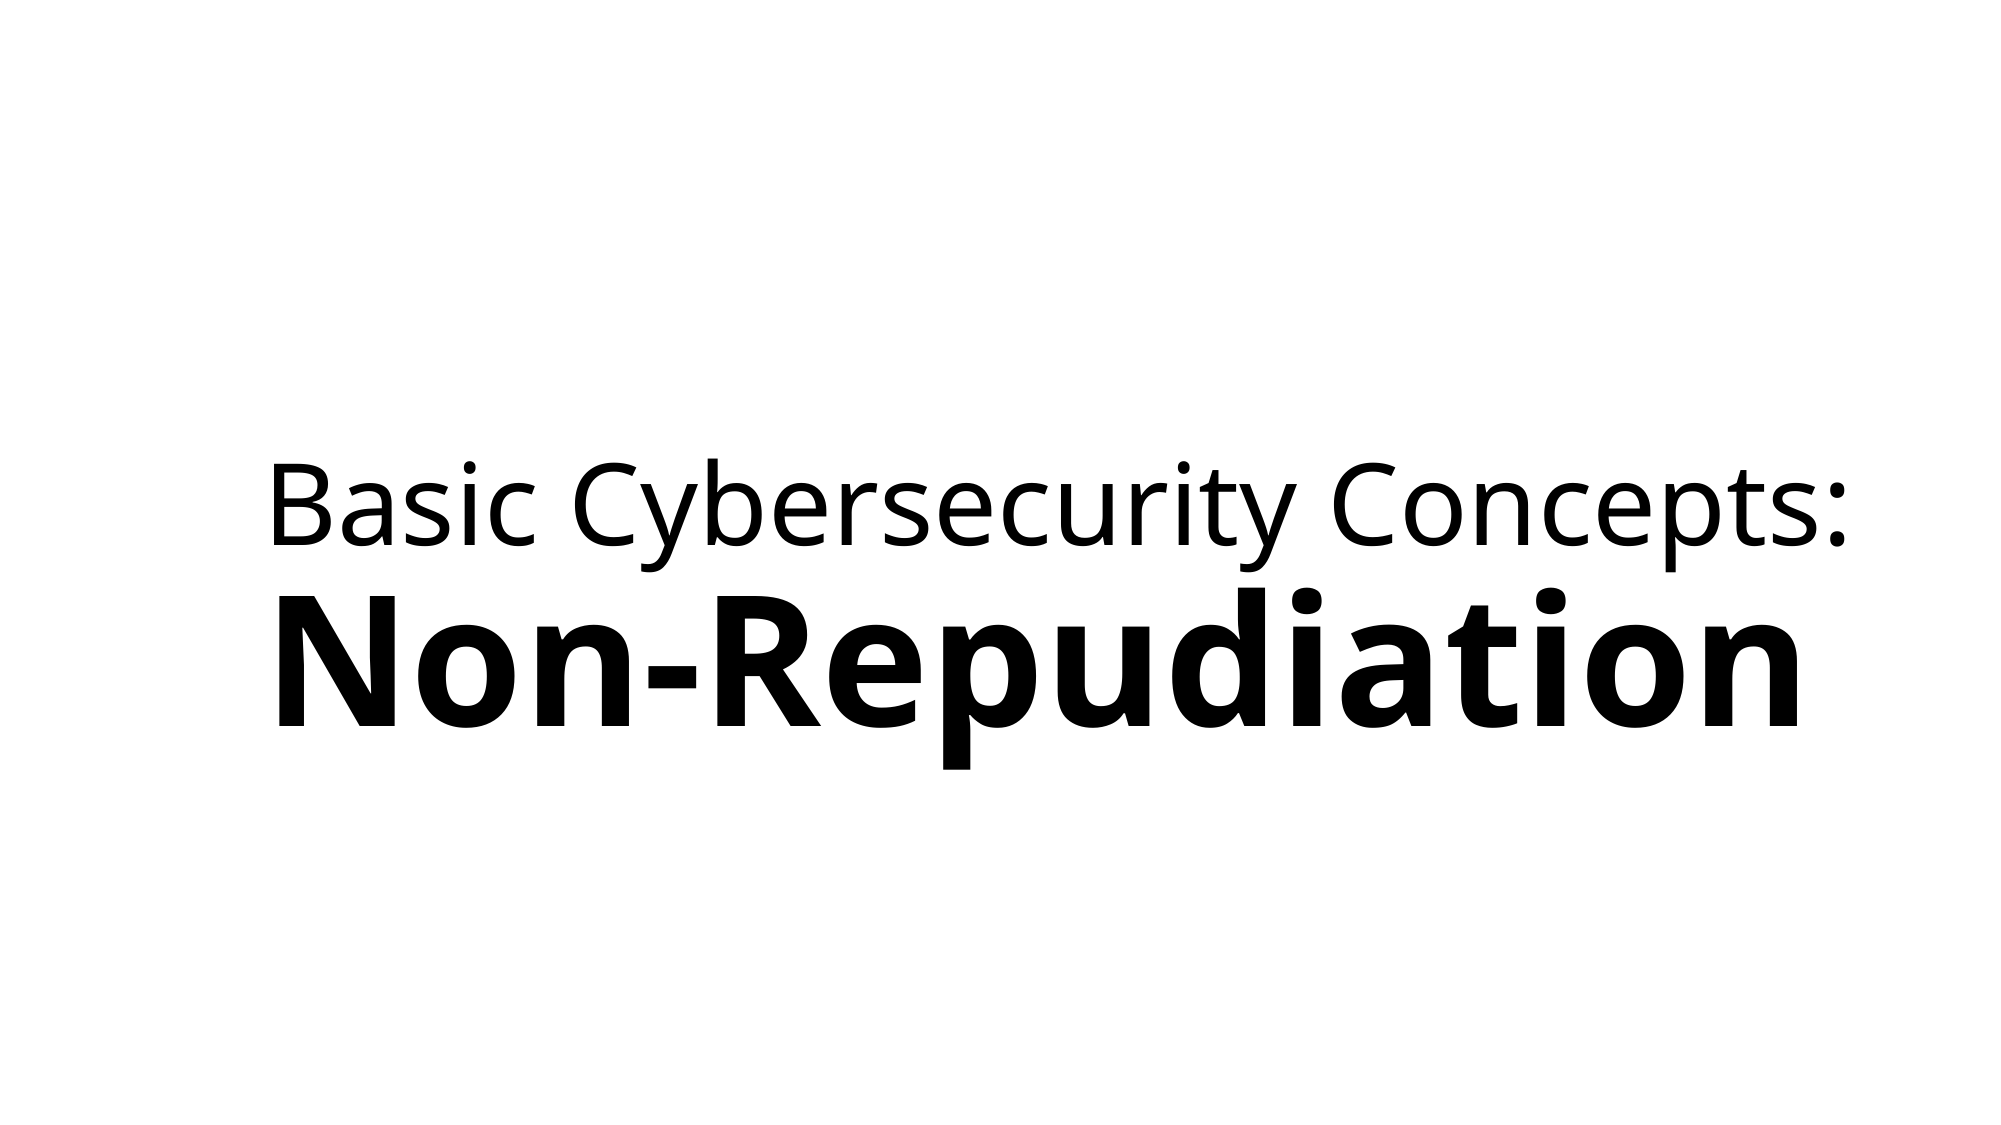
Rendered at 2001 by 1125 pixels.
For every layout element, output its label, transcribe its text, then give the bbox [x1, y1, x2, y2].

title Basic Cybersecurity Concepts: Non-Repudiation [248, 348, 2000, 774]
